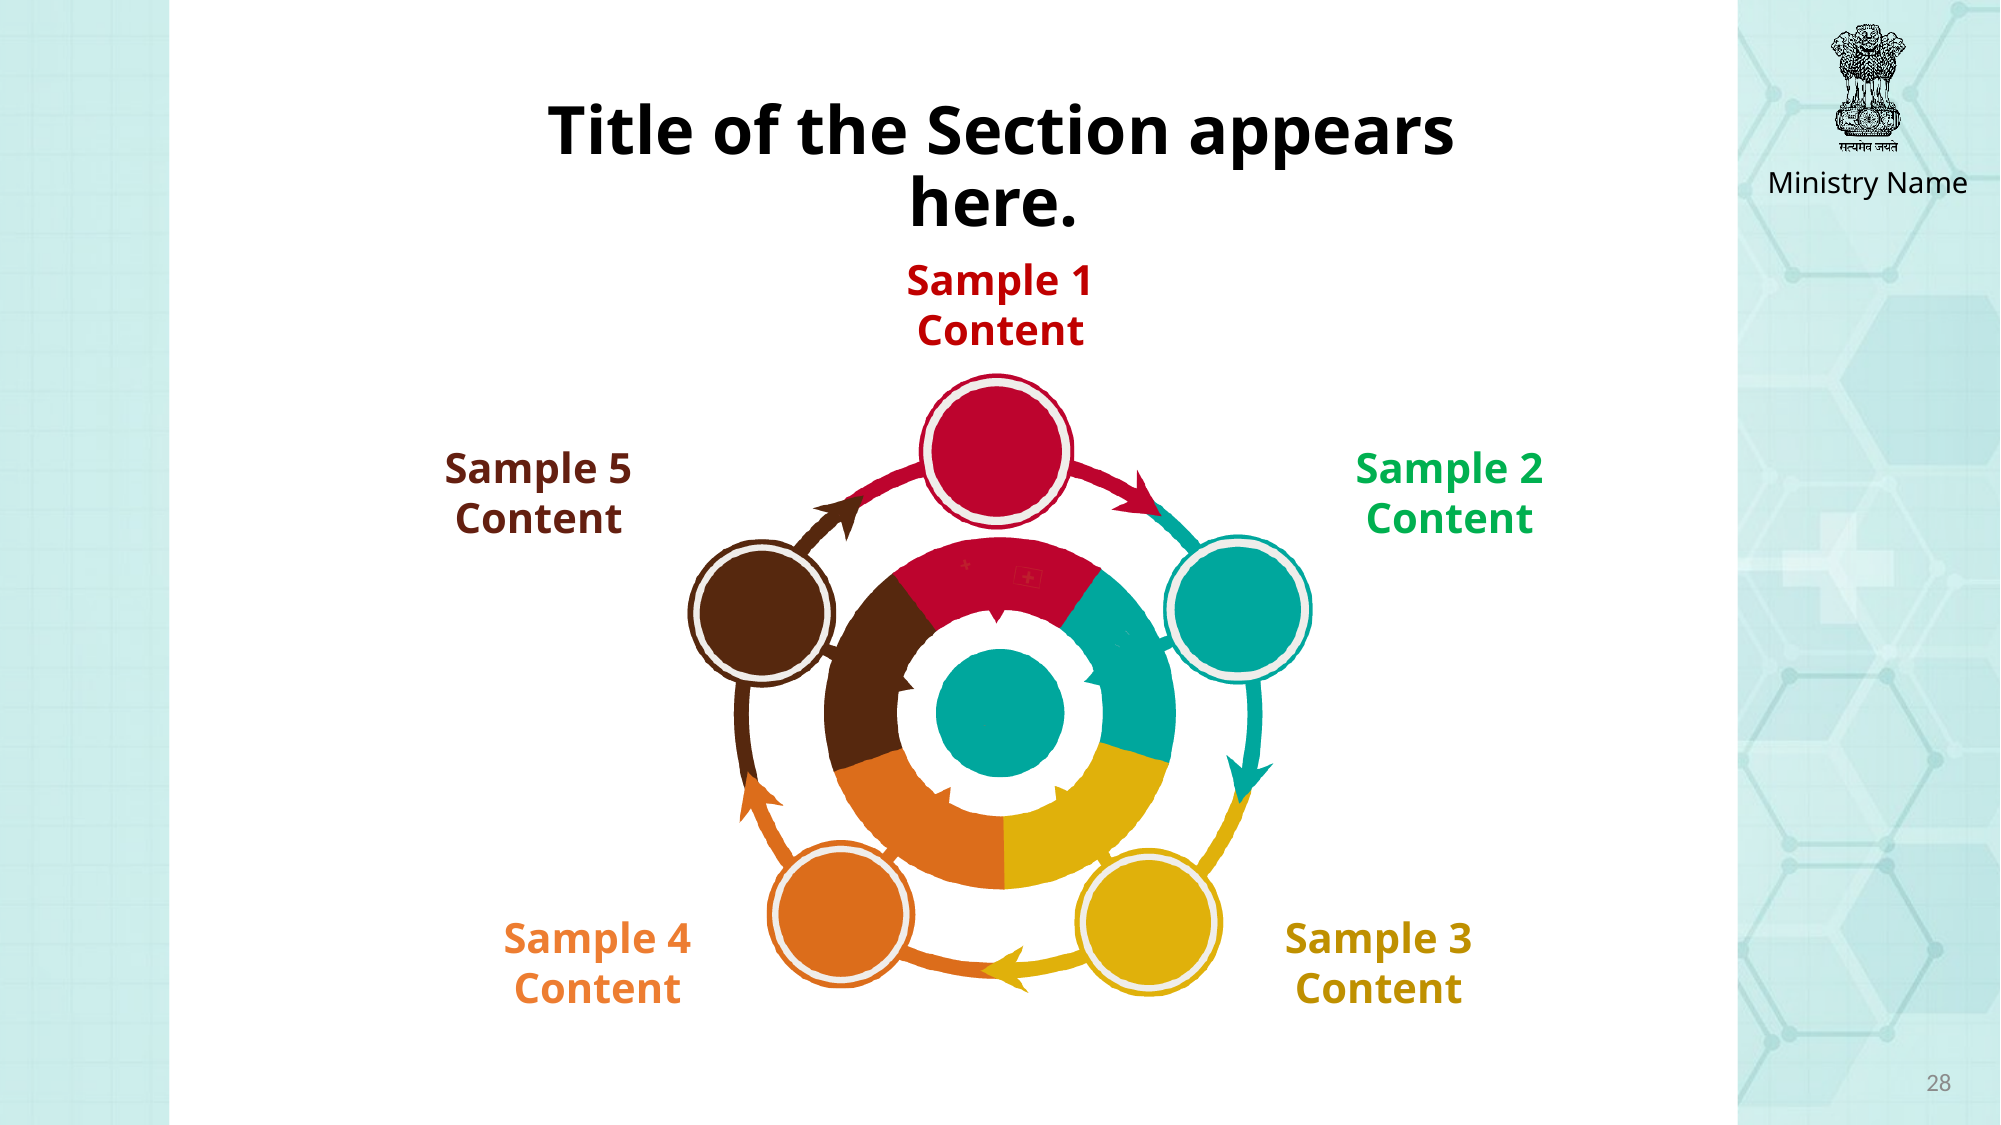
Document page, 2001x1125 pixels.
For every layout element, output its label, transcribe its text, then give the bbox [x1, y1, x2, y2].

text_box Sample 1 Content [728, 249, 1274, 362]
text_box Sample 5 Content [266, 434, 687, 550]
text_box Sample 4 Content [325, 904, 871, 1020]
list Ministry Name [1732, 161, 2000, 260]
text_box Sample 2 Content [1313, 434, 1723, 550]
text_box Sample 3 Content [1106, 904, 1652, 1020]
slide_number 28 [1516, 1052, 1967, 1112]
text_box Title of the Section appears here. [491, 89, 1513, 249]
picture [0, 0, 2000, 1125]
